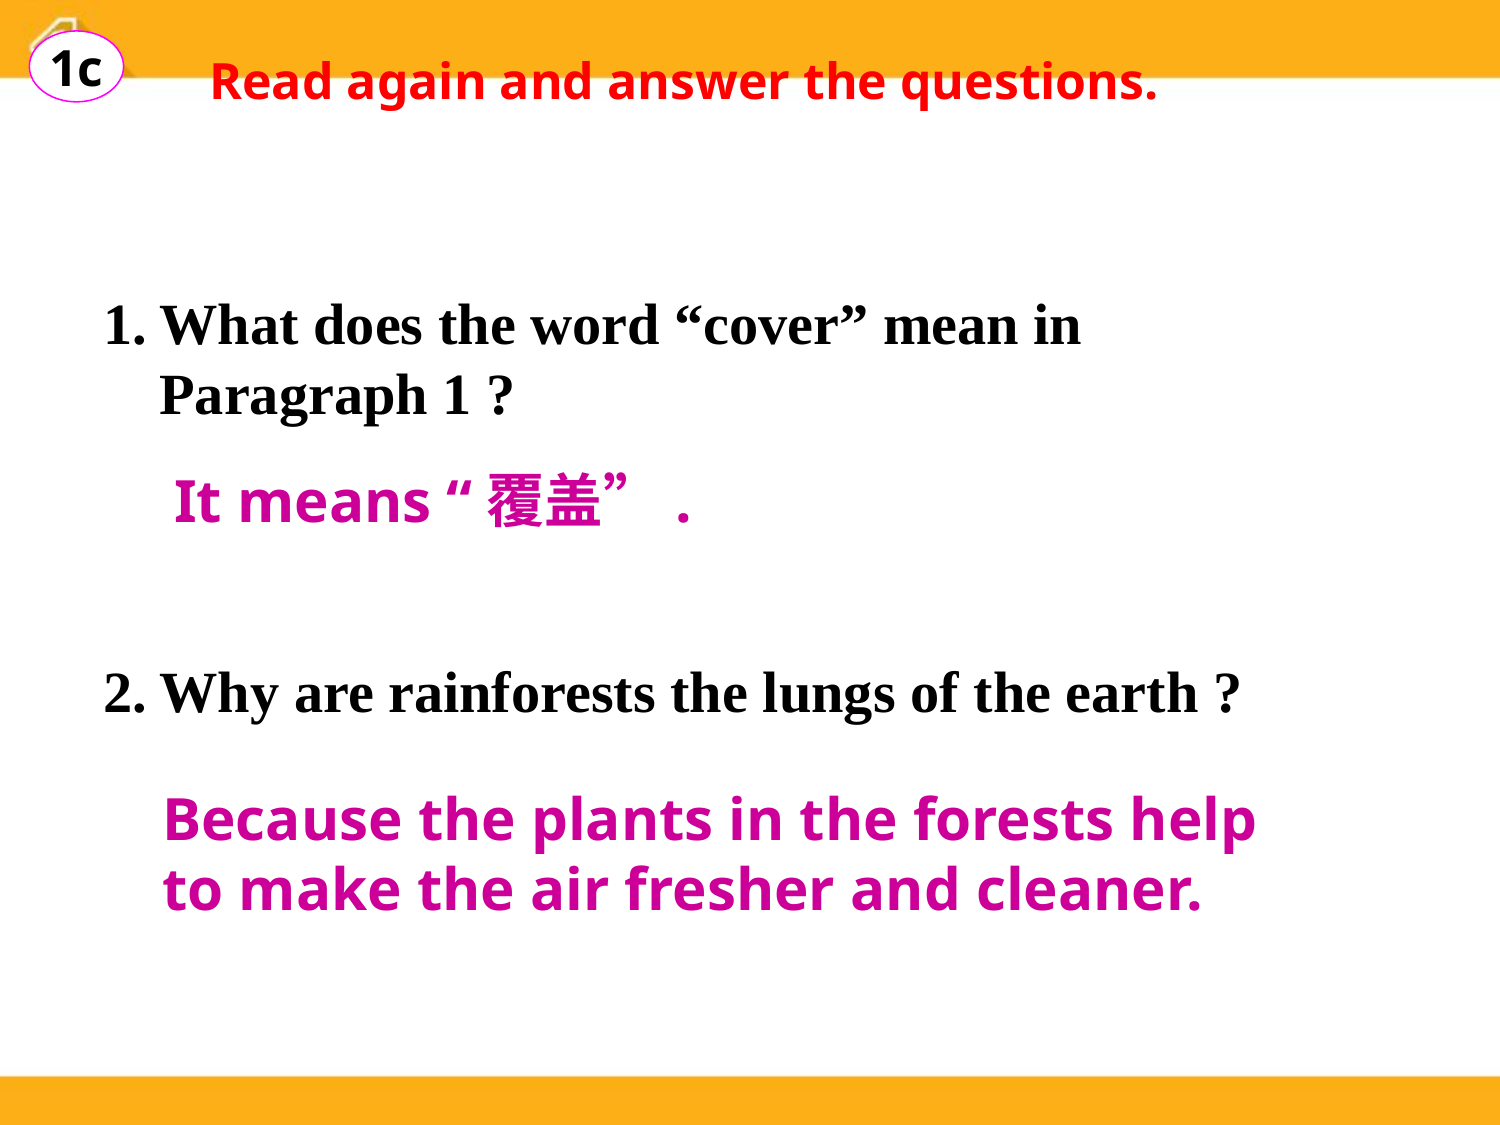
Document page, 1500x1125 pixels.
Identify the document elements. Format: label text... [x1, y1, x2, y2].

text_box Because the plants in the forests help to make the air fresher and cleaner. [147, 774, 1306, 930]
picture [0, 0, 1500, 1125]
text_box Read again and answer the questions. [194, 42, 1447, 118]
text_box It means “覆盖”. [159, 456, 833, 541]
text_box 1c [29, 30, 124, 102]
text_box What does the word “cover” mean in Paragraph 1 ? Why are rainforests the lungs of the earth ? [88, 278, 1341, 831]
